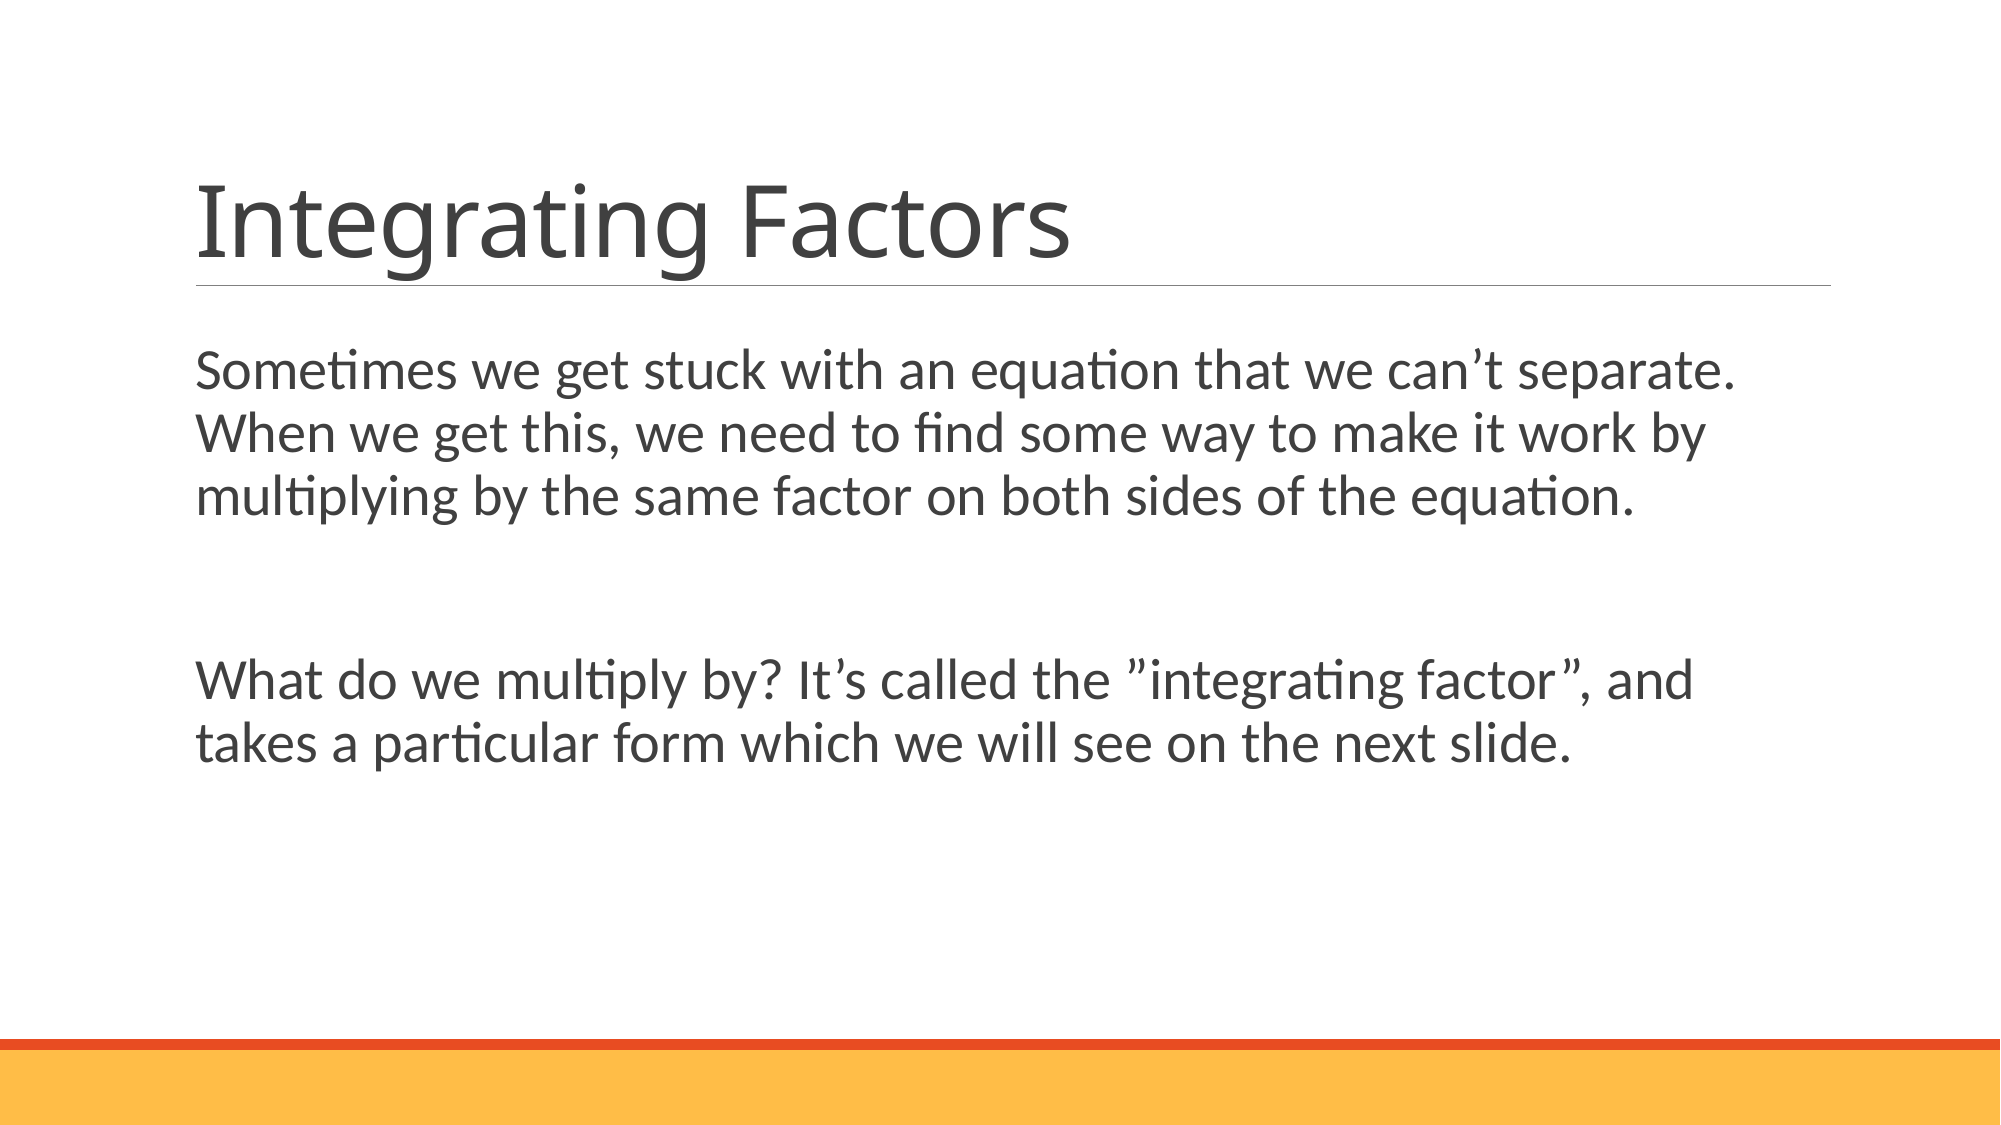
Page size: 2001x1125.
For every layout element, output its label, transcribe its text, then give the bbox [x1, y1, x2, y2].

list Sometimes we get stuck with an equation that we can’t separate. When we get this, we need to find some way to make it work by multiplying by the same factor on both sides of the equation. What do we multiply by? It’s called the ”integrating factor”, and takes a particular form which we will see on the next slide. [180, 331, 1830, 963]
title Integrating Factors [180, 47, 1830, 285]
